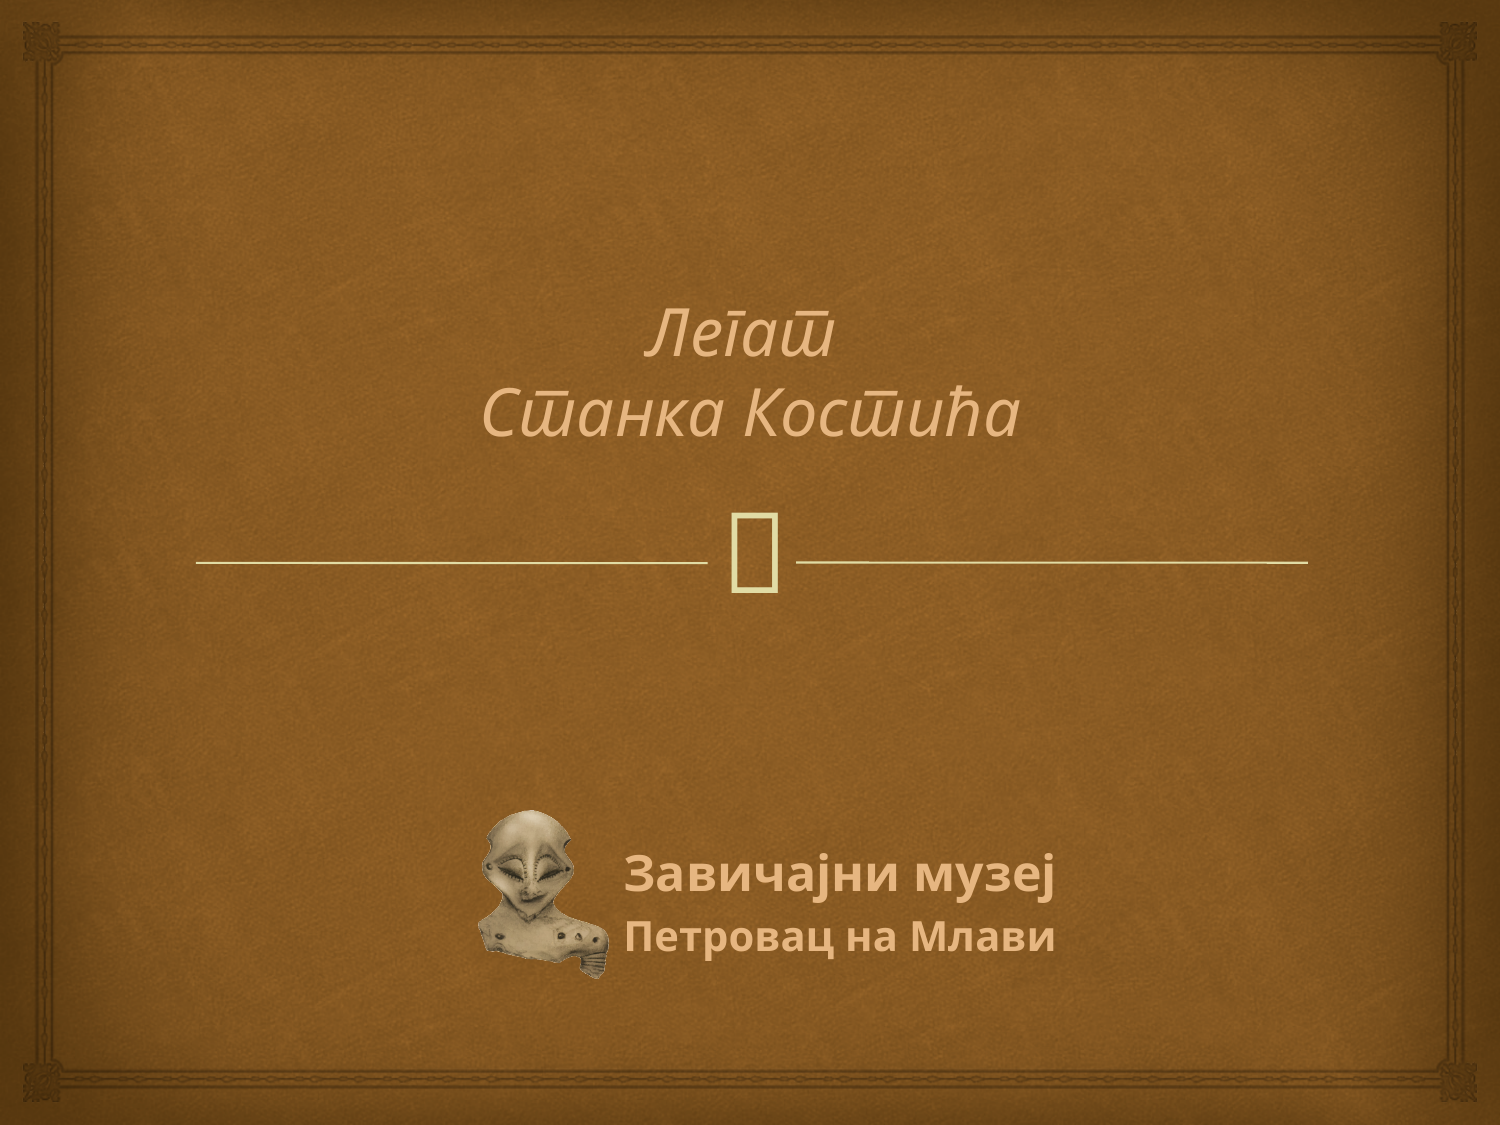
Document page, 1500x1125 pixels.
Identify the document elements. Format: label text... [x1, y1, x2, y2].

title Легат Станка Костића [194, 255, 1307, 457]
picture [0, 0, 1500, 1125]
subtitle Завичајни музеј Петровац на Млави [608, 834, 1164, 1012]
